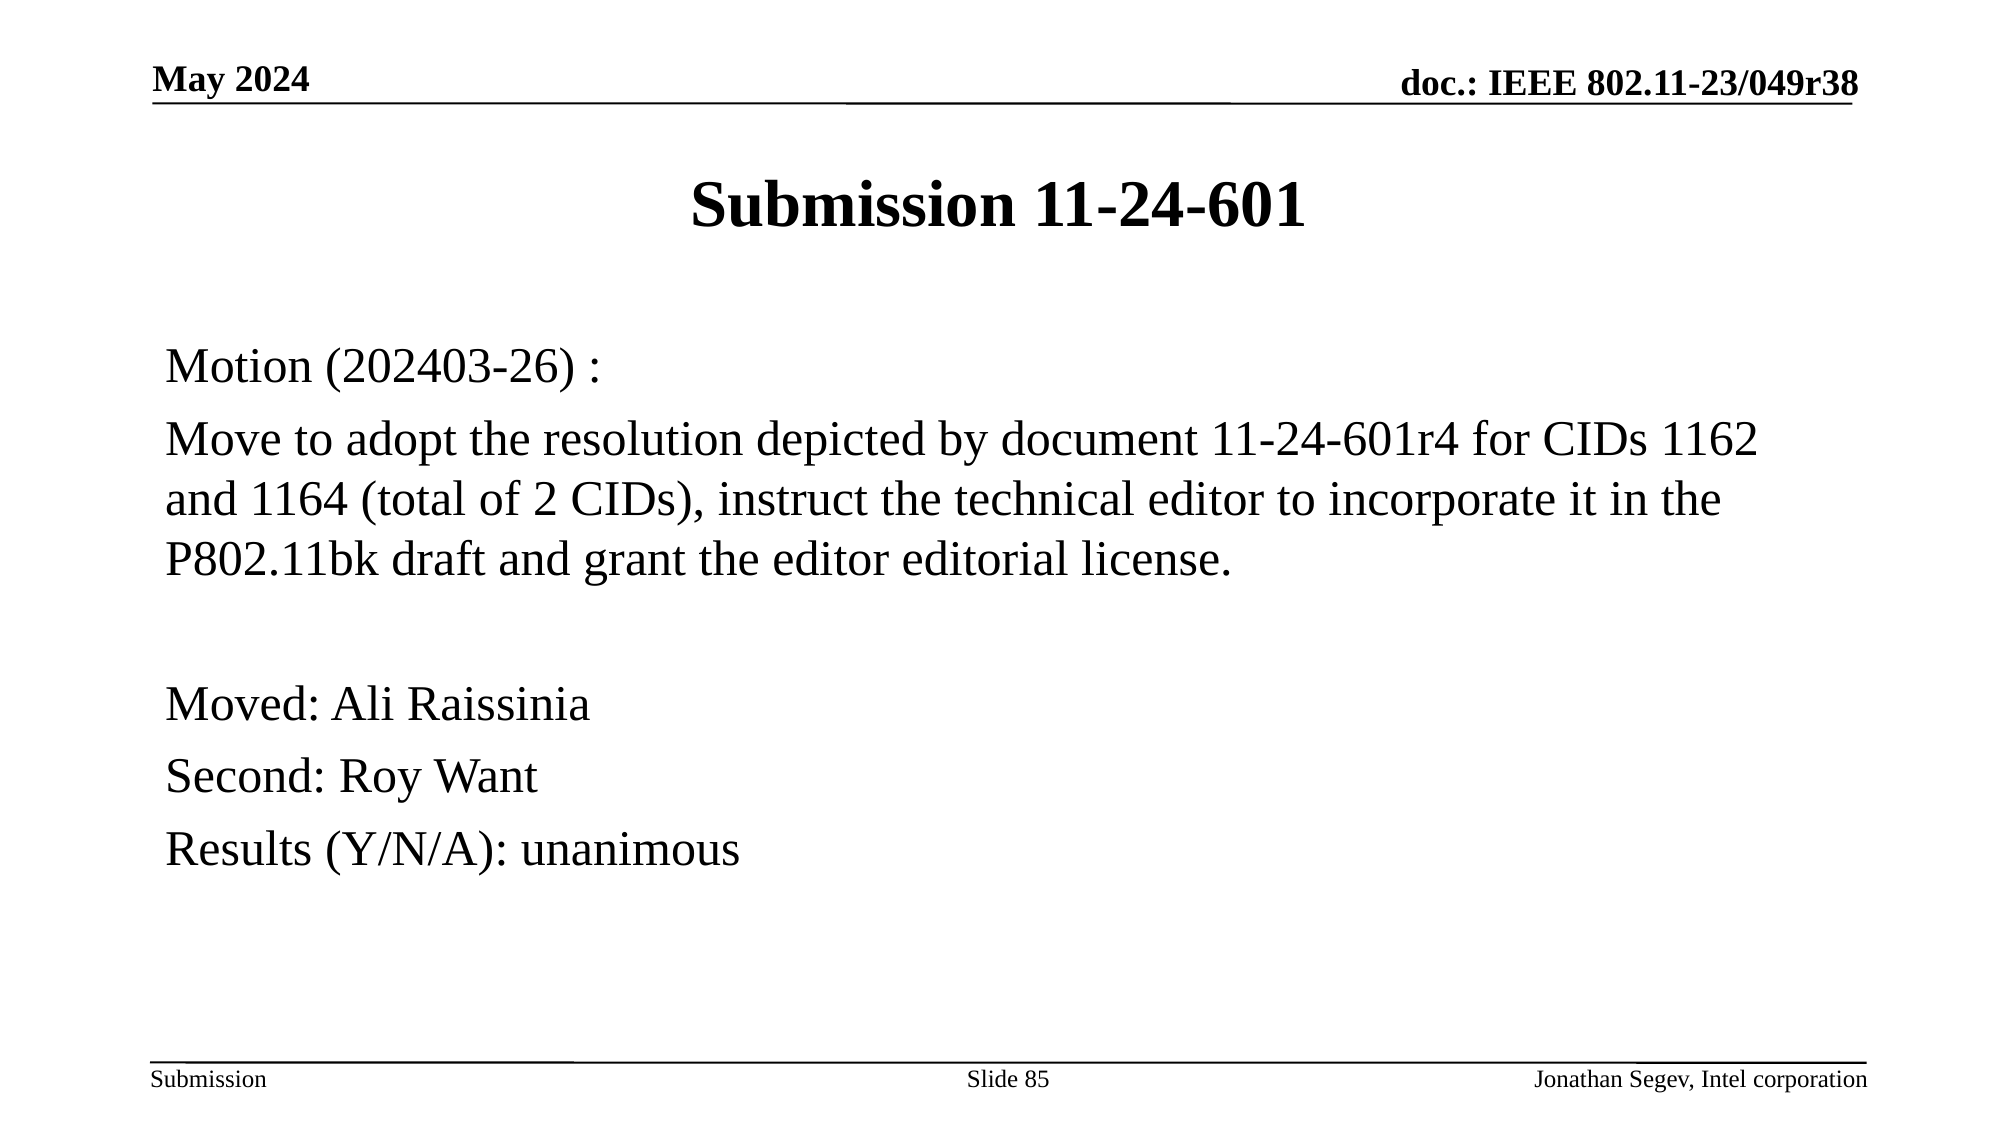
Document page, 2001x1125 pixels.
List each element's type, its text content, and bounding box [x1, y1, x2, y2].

list Motion (202403-26) : Move to adopt the resolution depicted by document 11-24-601r4 for CIDs 1162 and 1164 (total of 2 CIDs), instruct the technical editor to incorporate it in the P802.11bk draft and grant the editor editorial license. Moved: Ali Raissinia Second: Roy Want Results (Y/N/A): unanimous [149, 324, 1850, 1000]
title Submission 11-24-601 [149, 112, 1850, 288]
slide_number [152, 54, 563, 100]
footer Jonathan Segev, Intel corporation [1171, 1061, 1869, 1093]
slide_number Slide 85 [950, 1061, 1067, 1123]
